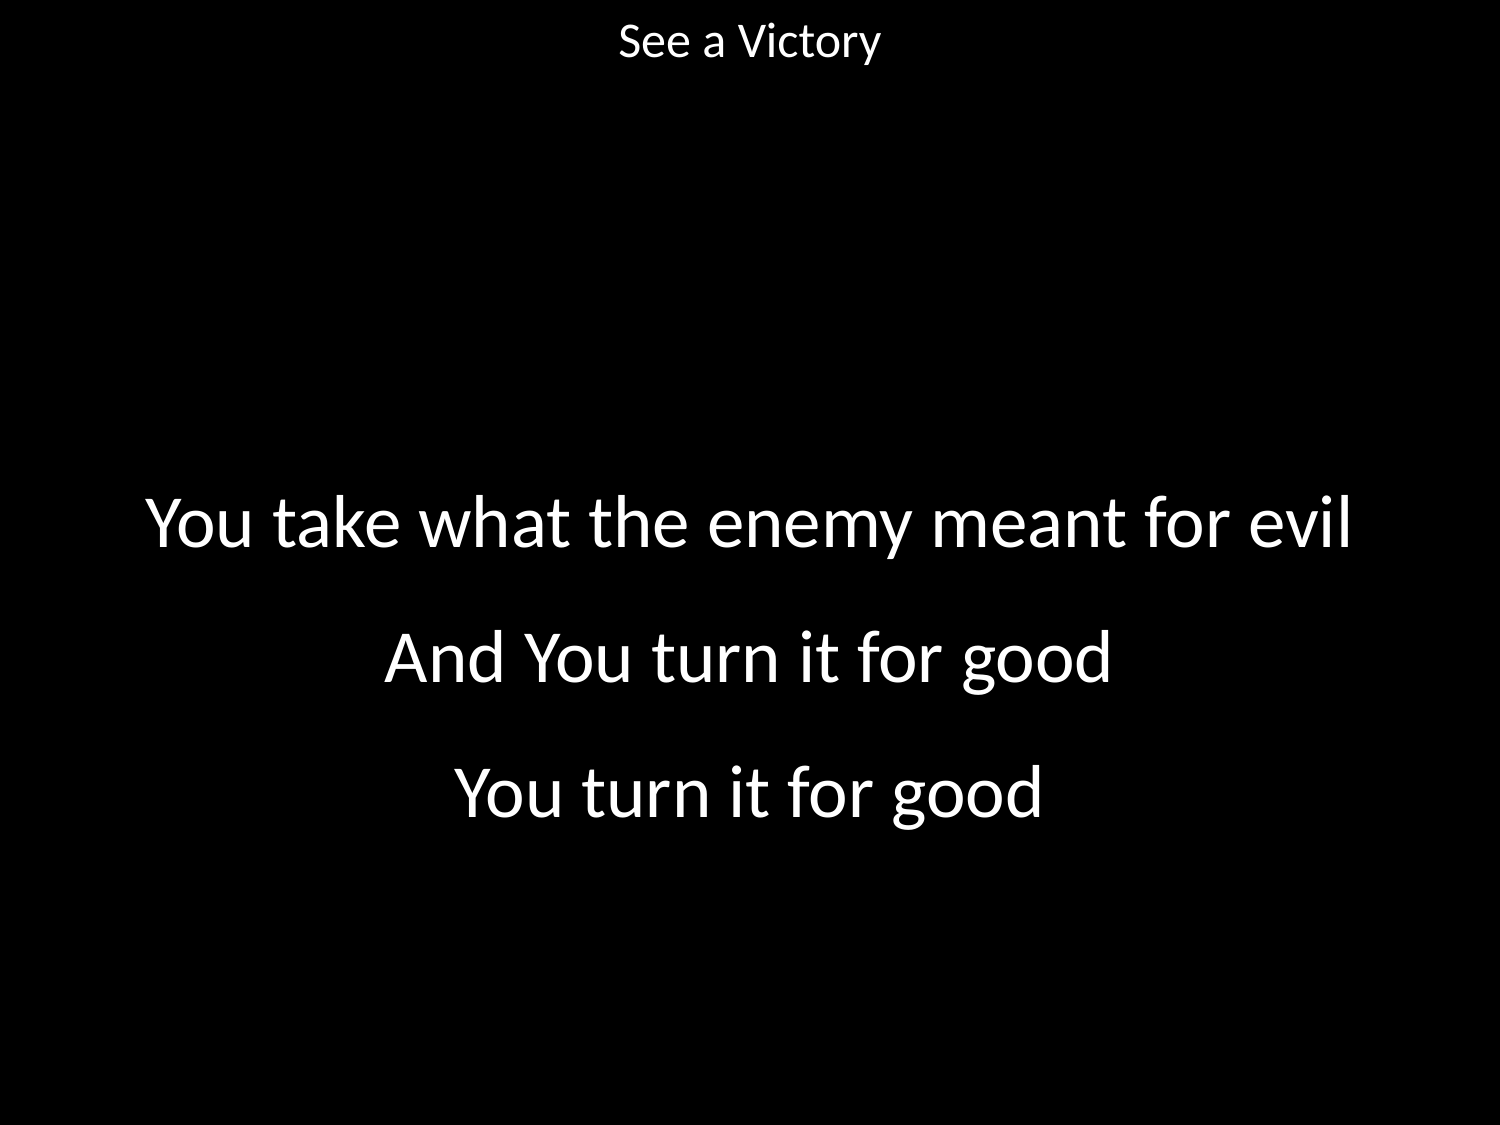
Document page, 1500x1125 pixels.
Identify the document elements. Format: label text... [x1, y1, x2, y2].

list You take what the enemy meant for evil And You turn it for good You turn it for good [0, 149, 1500, 1110]
list See a Victory [0, 0, 1500, 75]
